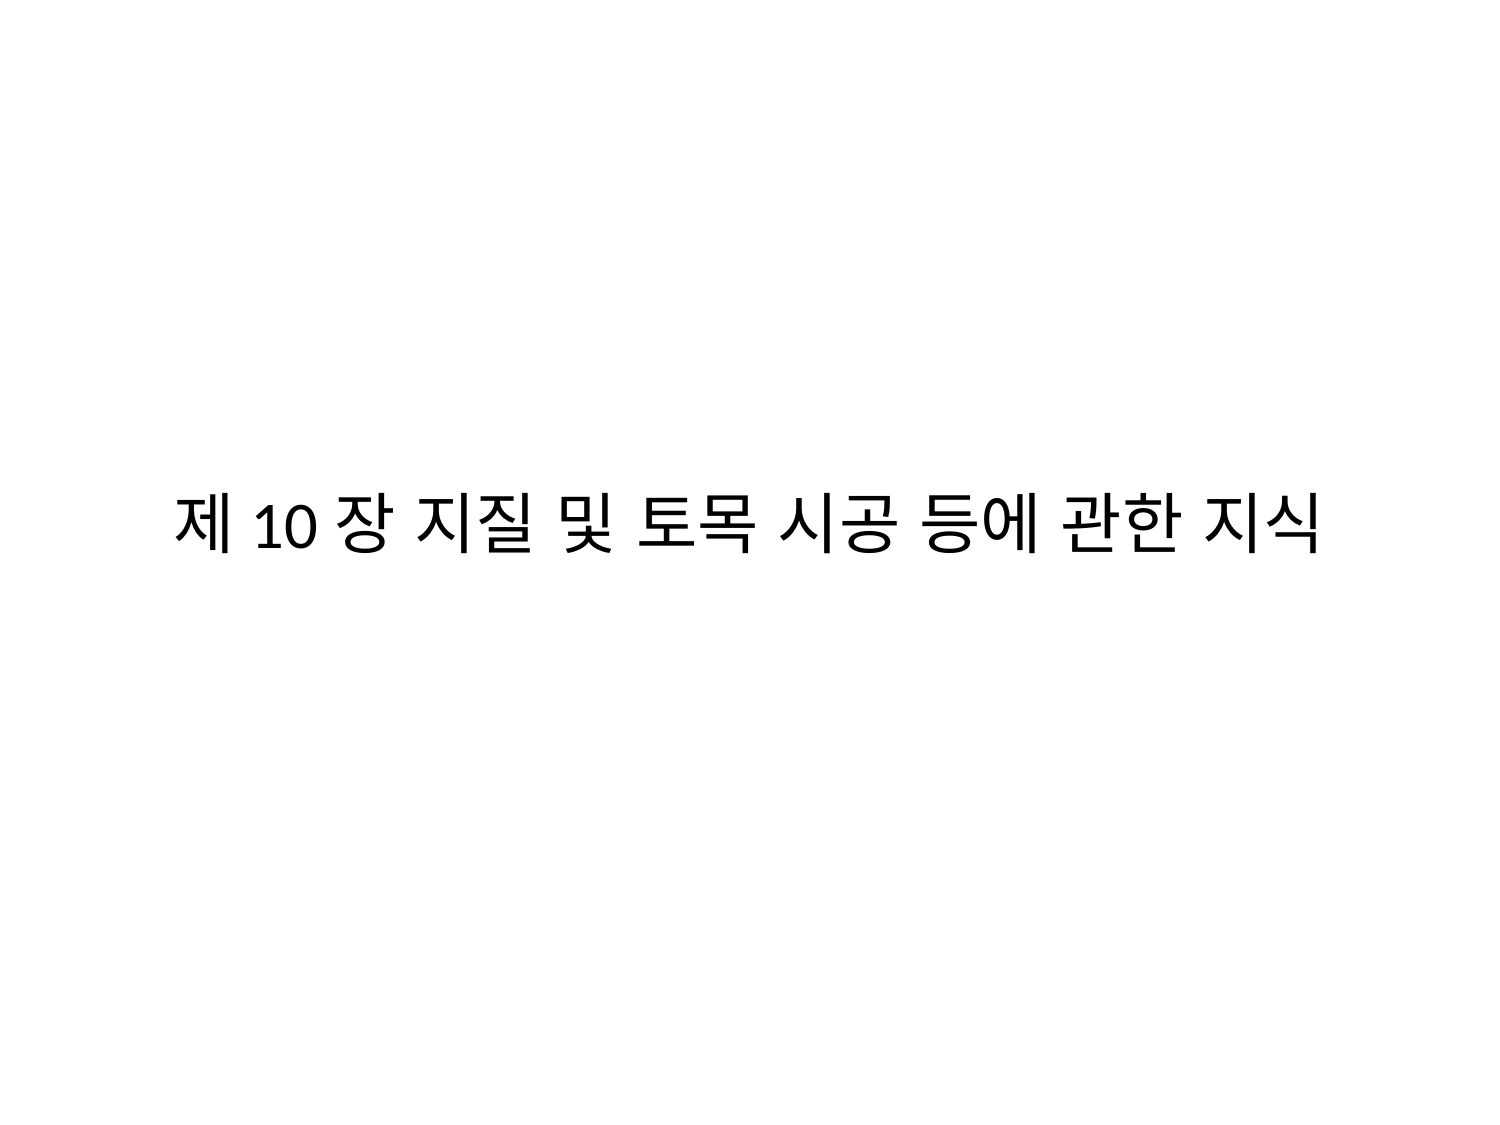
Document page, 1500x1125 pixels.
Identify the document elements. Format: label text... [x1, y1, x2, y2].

title 제10장 지질 및 토목 시공 등에 관한 지식 [18, 477, 1482, 576]
